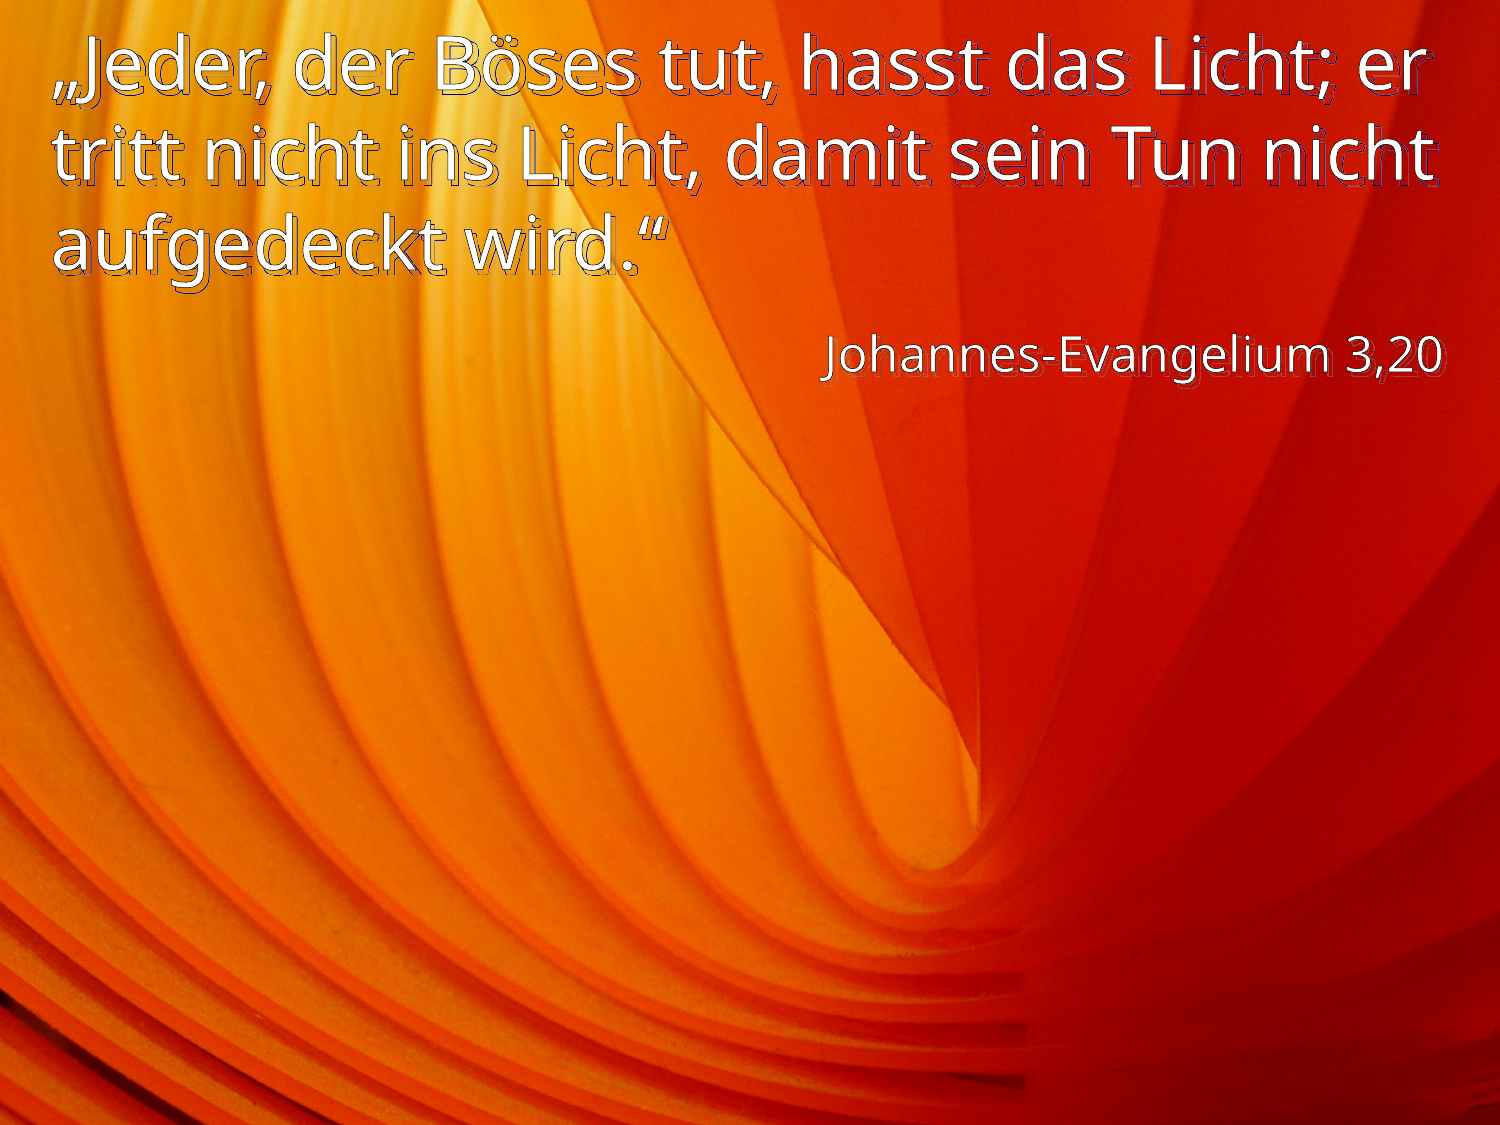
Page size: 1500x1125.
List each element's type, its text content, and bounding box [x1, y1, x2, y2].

text_box Johannes-Evangelium 3,20 [147, 314, 1459, 390]
title „Jeder, der Böses tut, hasst das Licht; er tritt nicht ins Licht, damit sein Tun nicht aufgedeckt wird.“ [34, 6, 1500, 293]
picture [0, 0, 1500, 1125]
